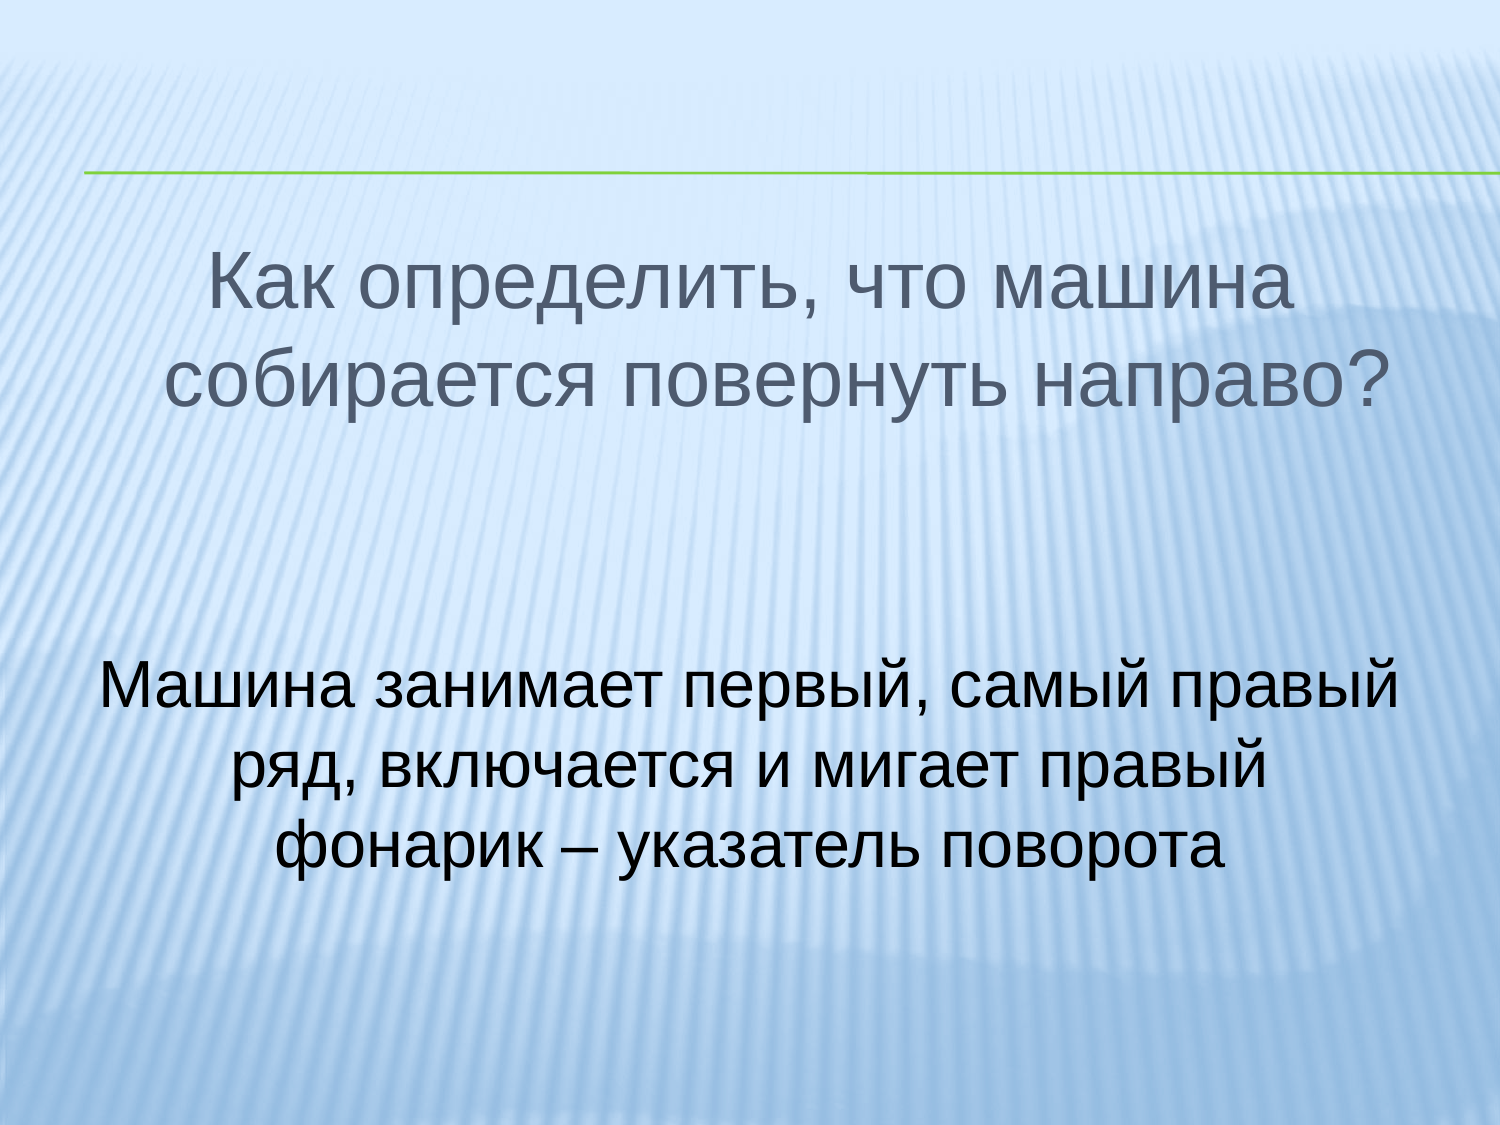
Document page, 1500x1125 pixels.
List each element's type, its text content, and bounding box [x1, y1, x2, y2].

list Как определить, что машина собирается повернуть направо? [76, 219, 1427, 520]
text_box Машина занимает первый, самый правый ряд, включается и мигает правый фонарик – указатель поворота [76, 633, 1424, 888]
